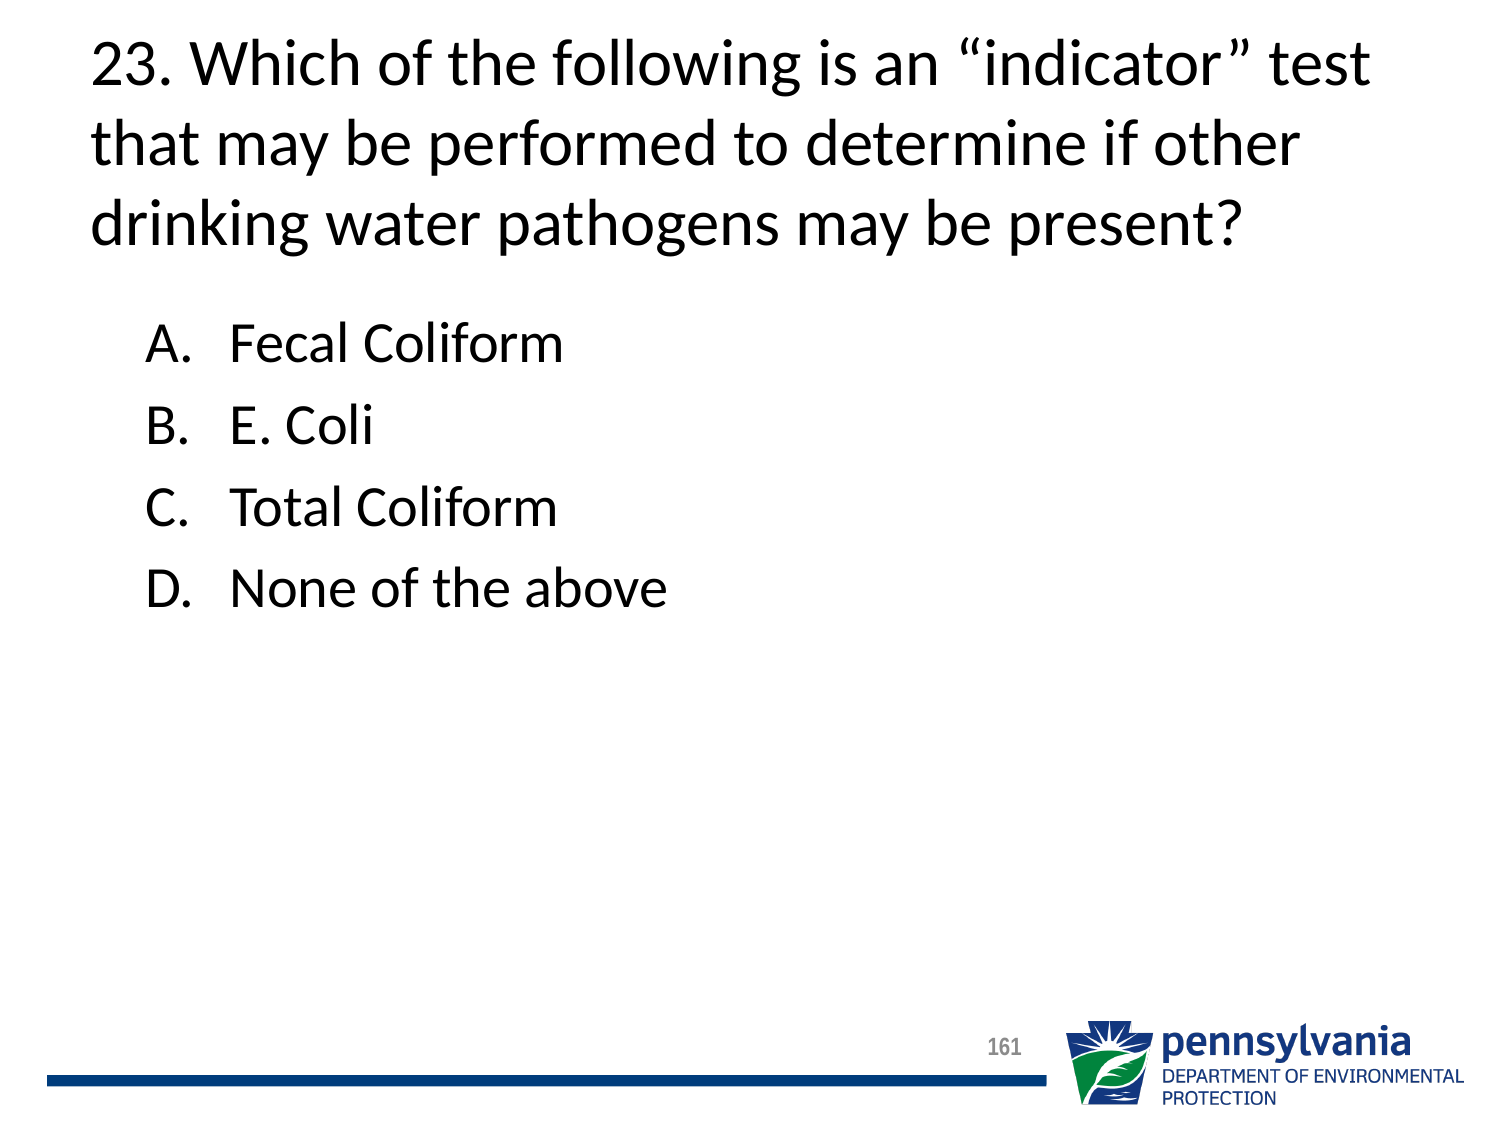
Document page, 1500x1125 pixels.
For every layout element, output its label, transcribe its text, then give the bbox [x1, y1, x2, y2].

slide_number 161 [686, 1015, 1037, 1076]
picture [1066, 1021, 1464, 1105]
title 23. Which of the following is an “indicator” test that may be performed to determine if other drinking water pathogens may be present? [75, 45, 1425, 233]
list Fecal Coliform E. Coli Total Coliform None of the above [75, 296, 1425, 1005]
